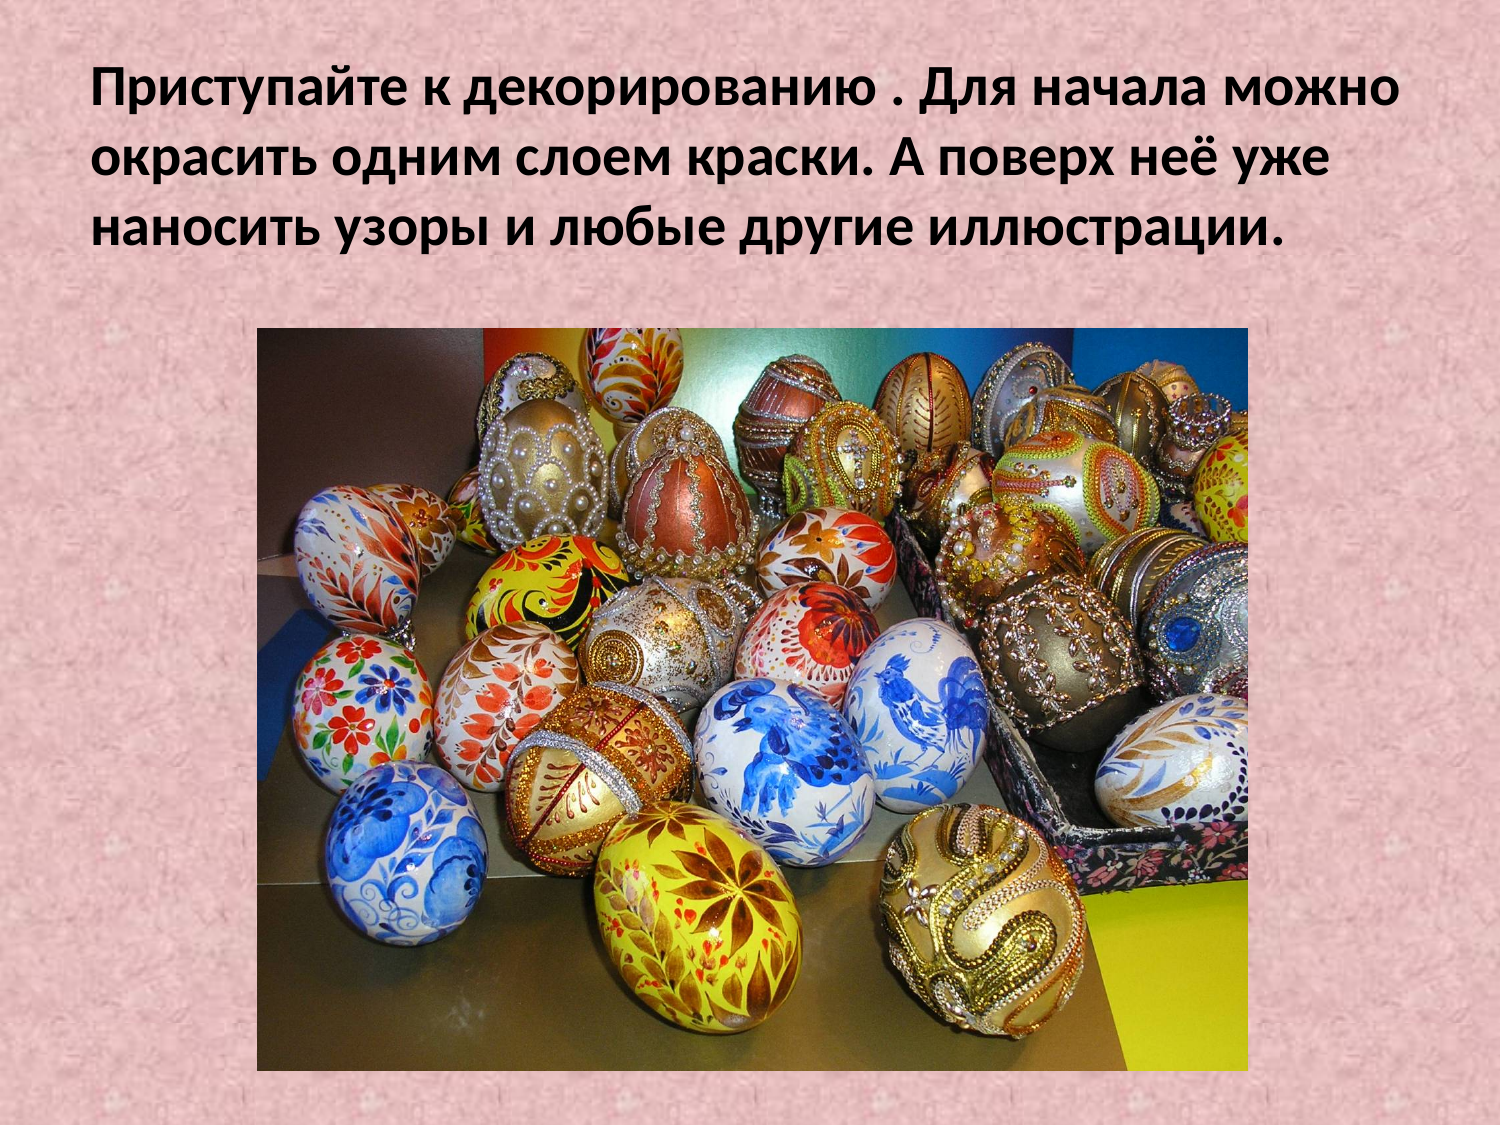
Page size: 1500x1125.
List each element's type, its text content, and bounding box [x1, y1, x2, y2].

title Приступайте к декорированию . Для начала можно окрасить одним слоем краски. А поверх неё уже наносить узоры и любые другие иллюстрации. [75, 70, 1425, 305]
picture [0, 0, 1500, 1125]
